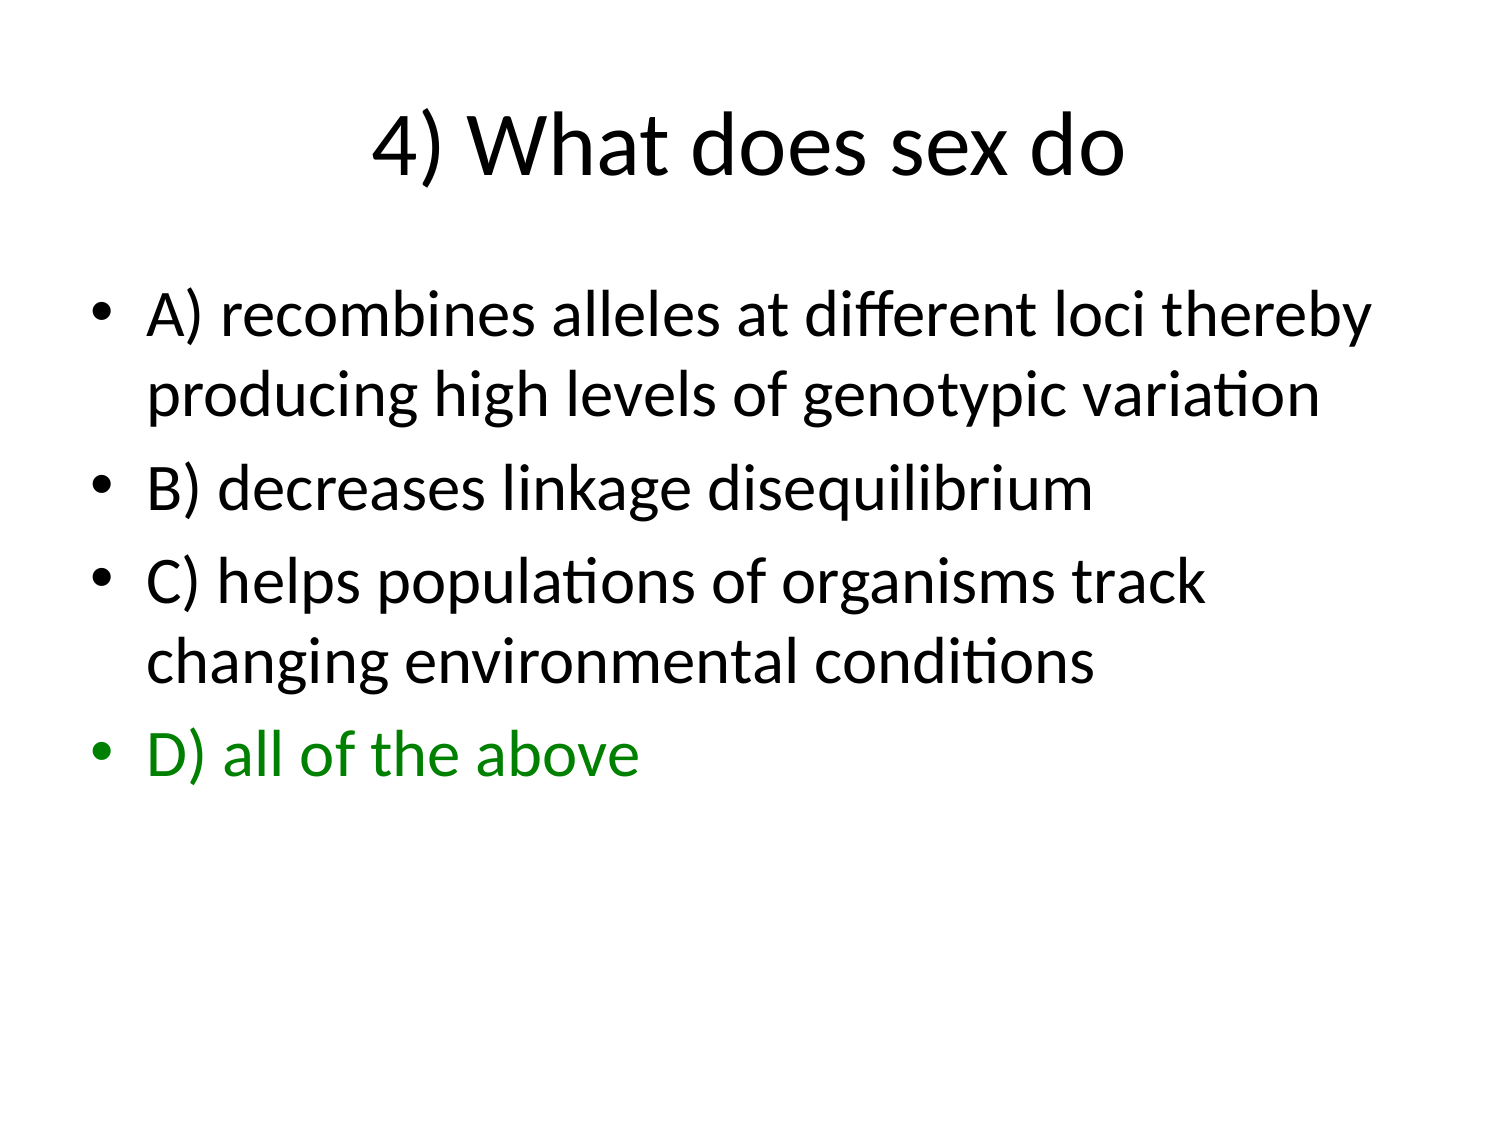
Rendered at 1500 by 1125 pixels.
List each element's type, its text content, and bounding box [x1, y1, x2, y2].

list A) recombines alleles at different loci thereby producing high levels of genotypic variation B) decreases linkage disequilibrium C) helps populations of organisms track changing environmental conditions D) all of the above [75, 262, 1425, 1005]
title 4) What does sex do [75, 45, 1425, 233]
